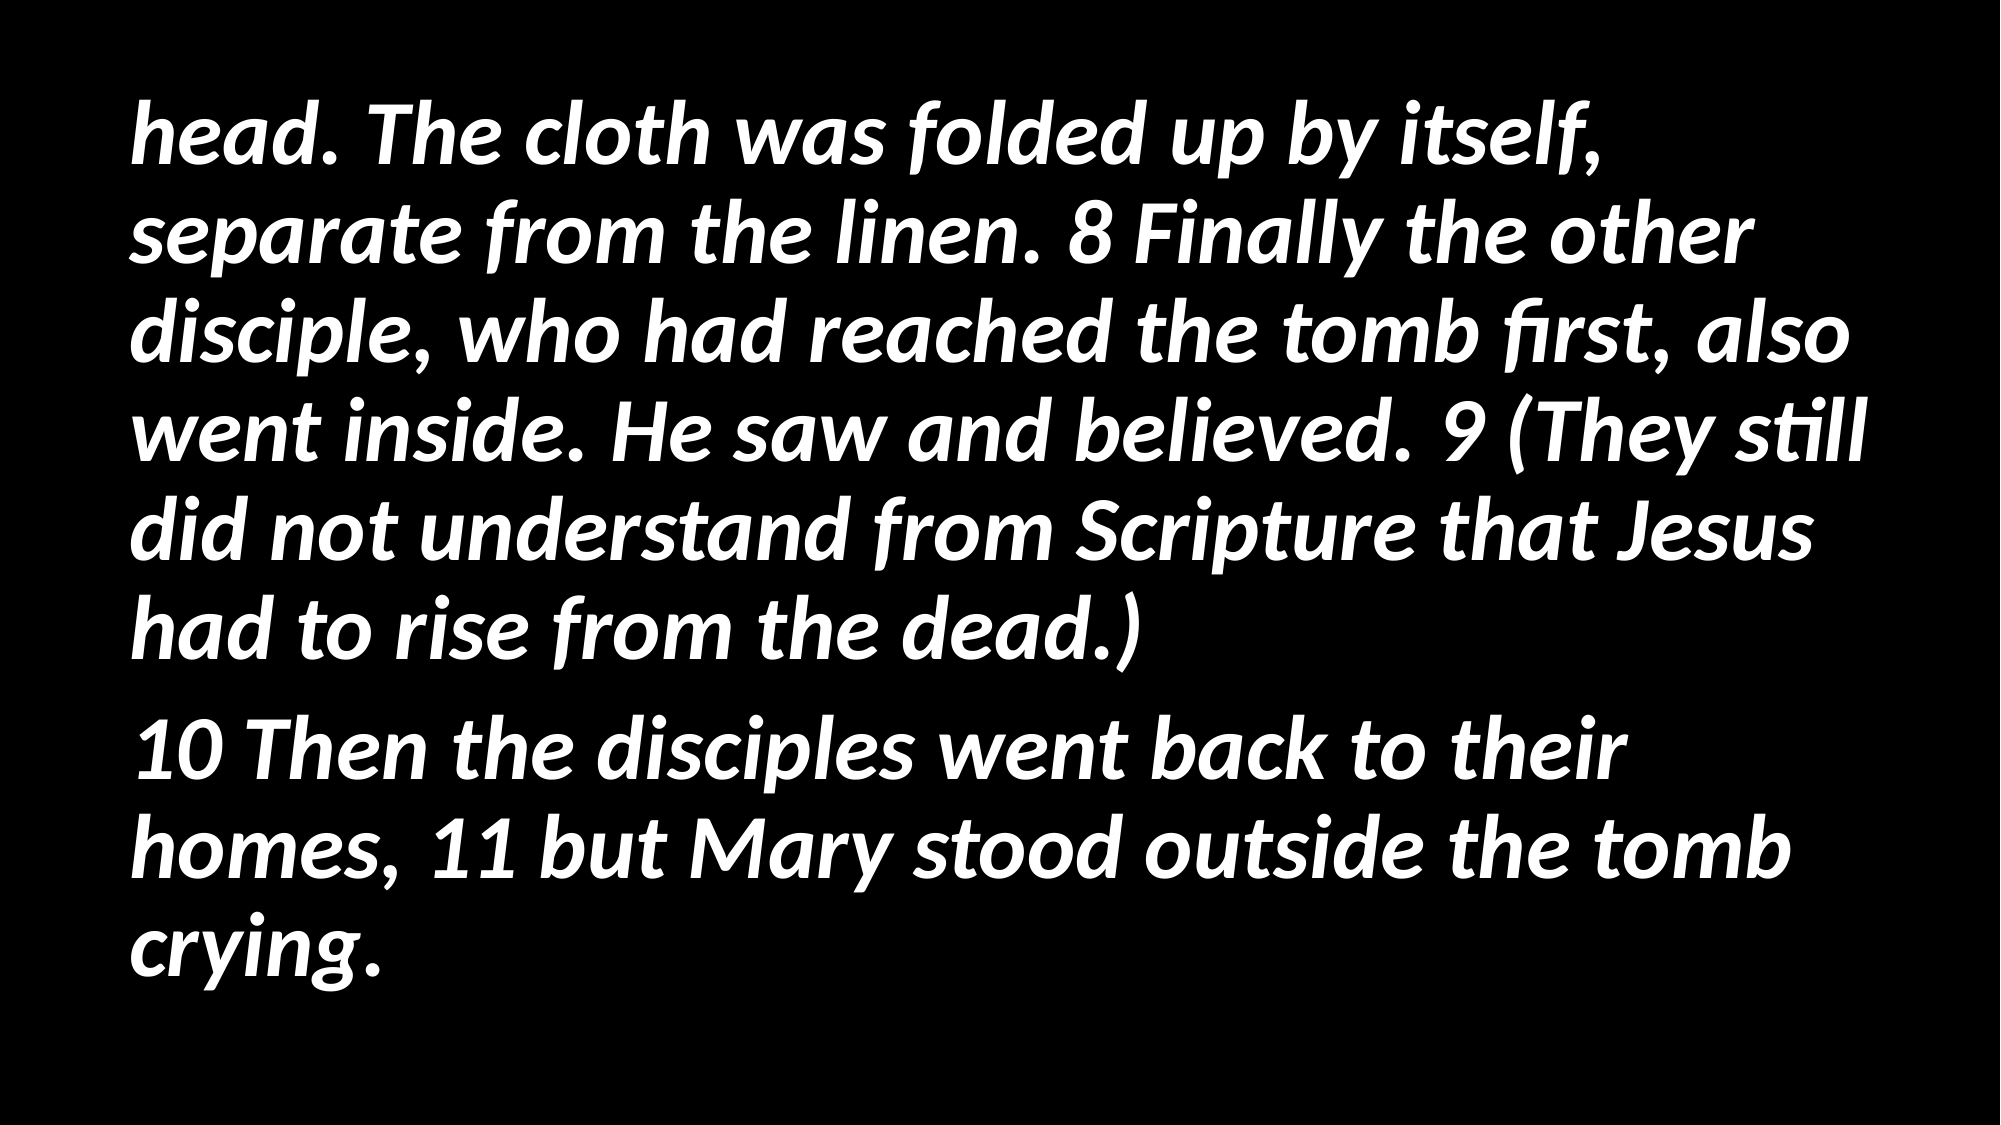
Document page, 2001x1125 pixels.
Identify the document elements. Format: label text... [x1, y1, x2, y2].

subtitle head. The cloth was folded up by itself, separate from the linen. 8 Finally the other disciple, who had reached the tomb first, also went inside. He saw and believed. 9 (They still did not understand from Scripture that Jesus had to rise from the dead.) 10 Then the disciples went back to their homes, 11 but Mary stood outside the tomb crying. [114, 78, 1886, 1035]
